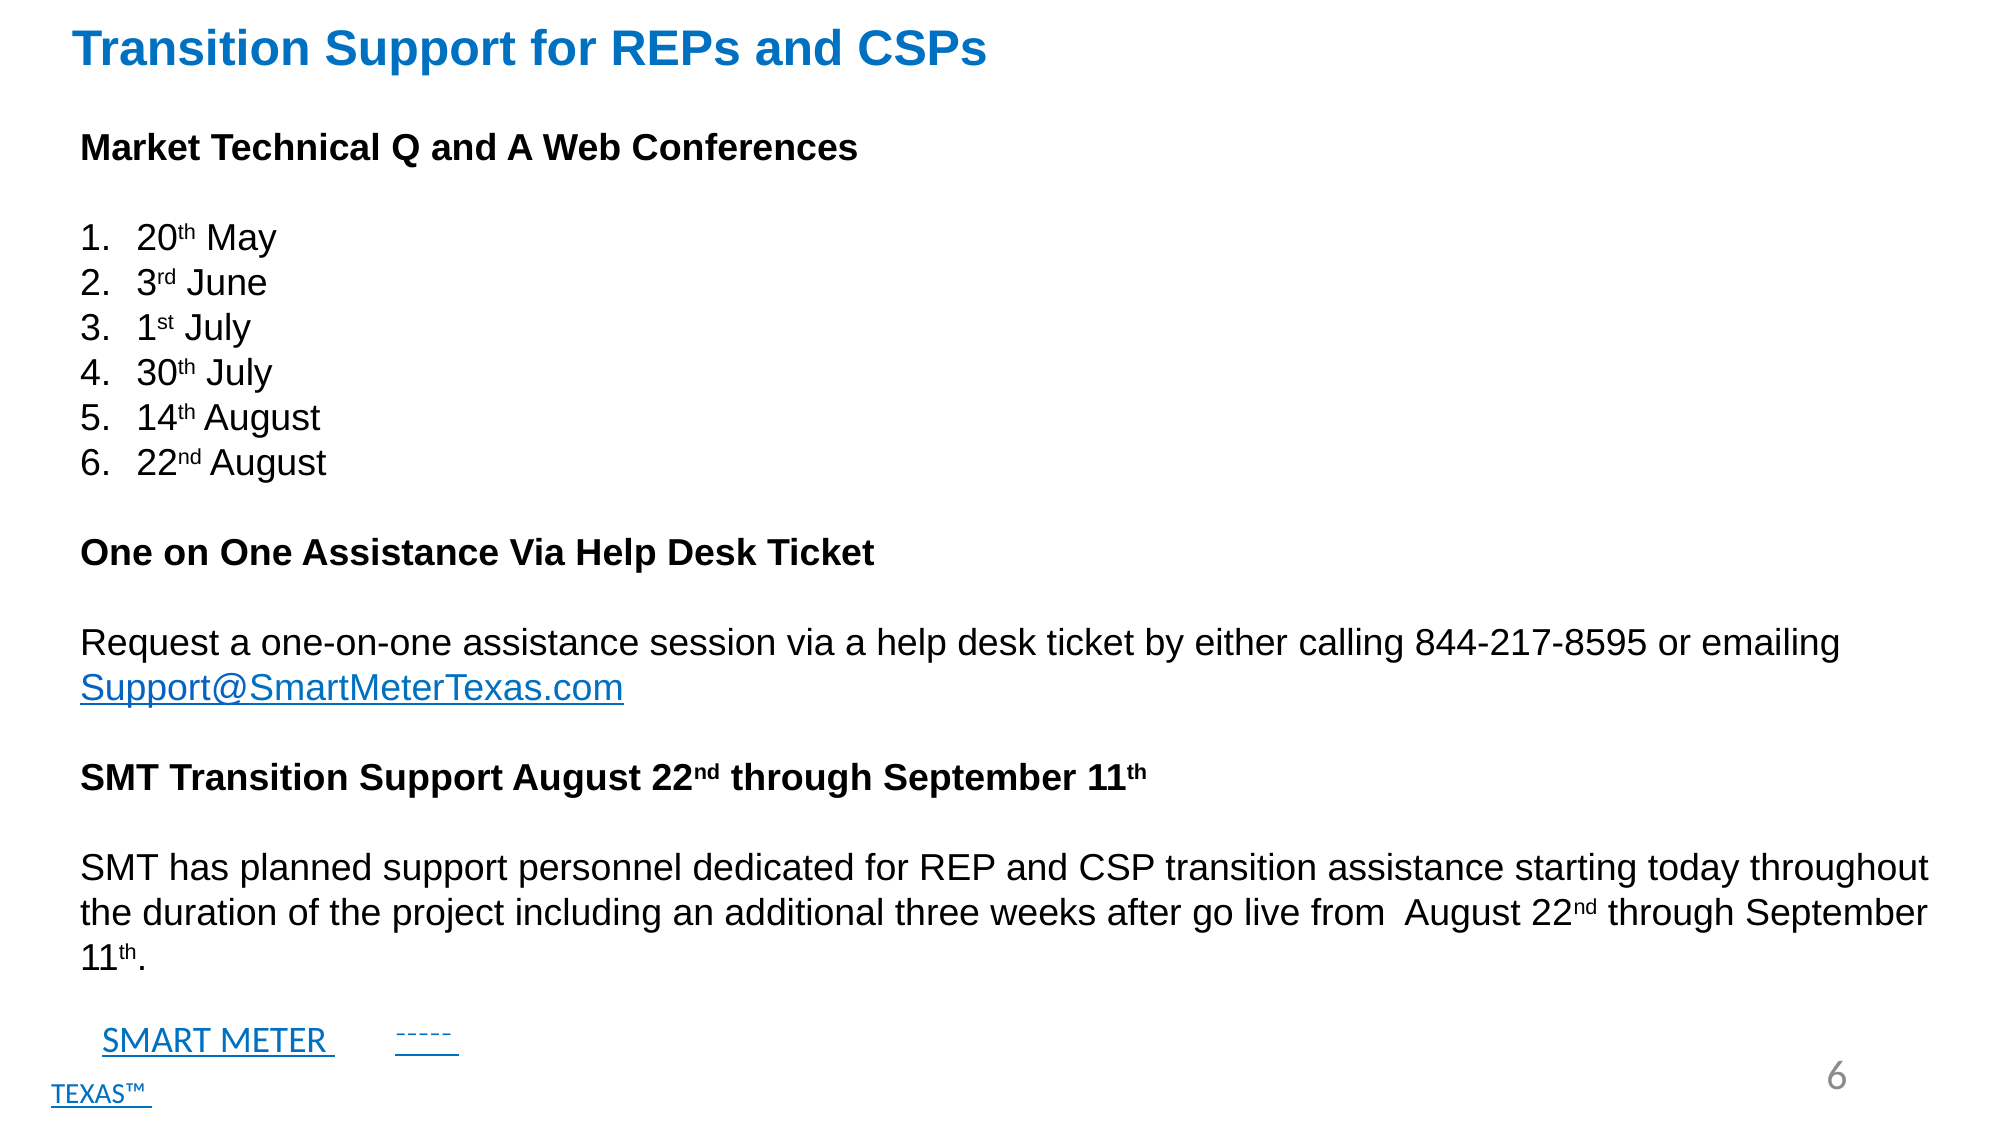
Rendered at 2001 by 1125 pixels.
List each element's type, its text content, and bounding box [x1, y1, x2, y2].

text_box Transition Support for REPs and CSPs [57, 8, 1688, 83]
slide_number 6 [1412, 1042, 1863, 1103]
text_box SMART METER ¯¯¯¯¯ TEXAS™ ¯¯¯¯¯ [36, 1000, 487, 1119]
text_box Market Technical Q and A Web Conferences 20th May 3rd June 1st July 30th July 14th August 22nd August One on One Assistance Via Help Desk Ticket Request a one-on-one assistance session via a help desk ticket by either calling 844-217-8595 or emailing Support@SmartMeterTexas.com SMT Transition Support August 22nd through September 11th SMT has planned support personnel dedicated for REP and CSP transition assistance starting today throughout the duration of the project including an additional three weeks after go live from August 22nd through September 11th. [65, 115, 1960, 1031]
